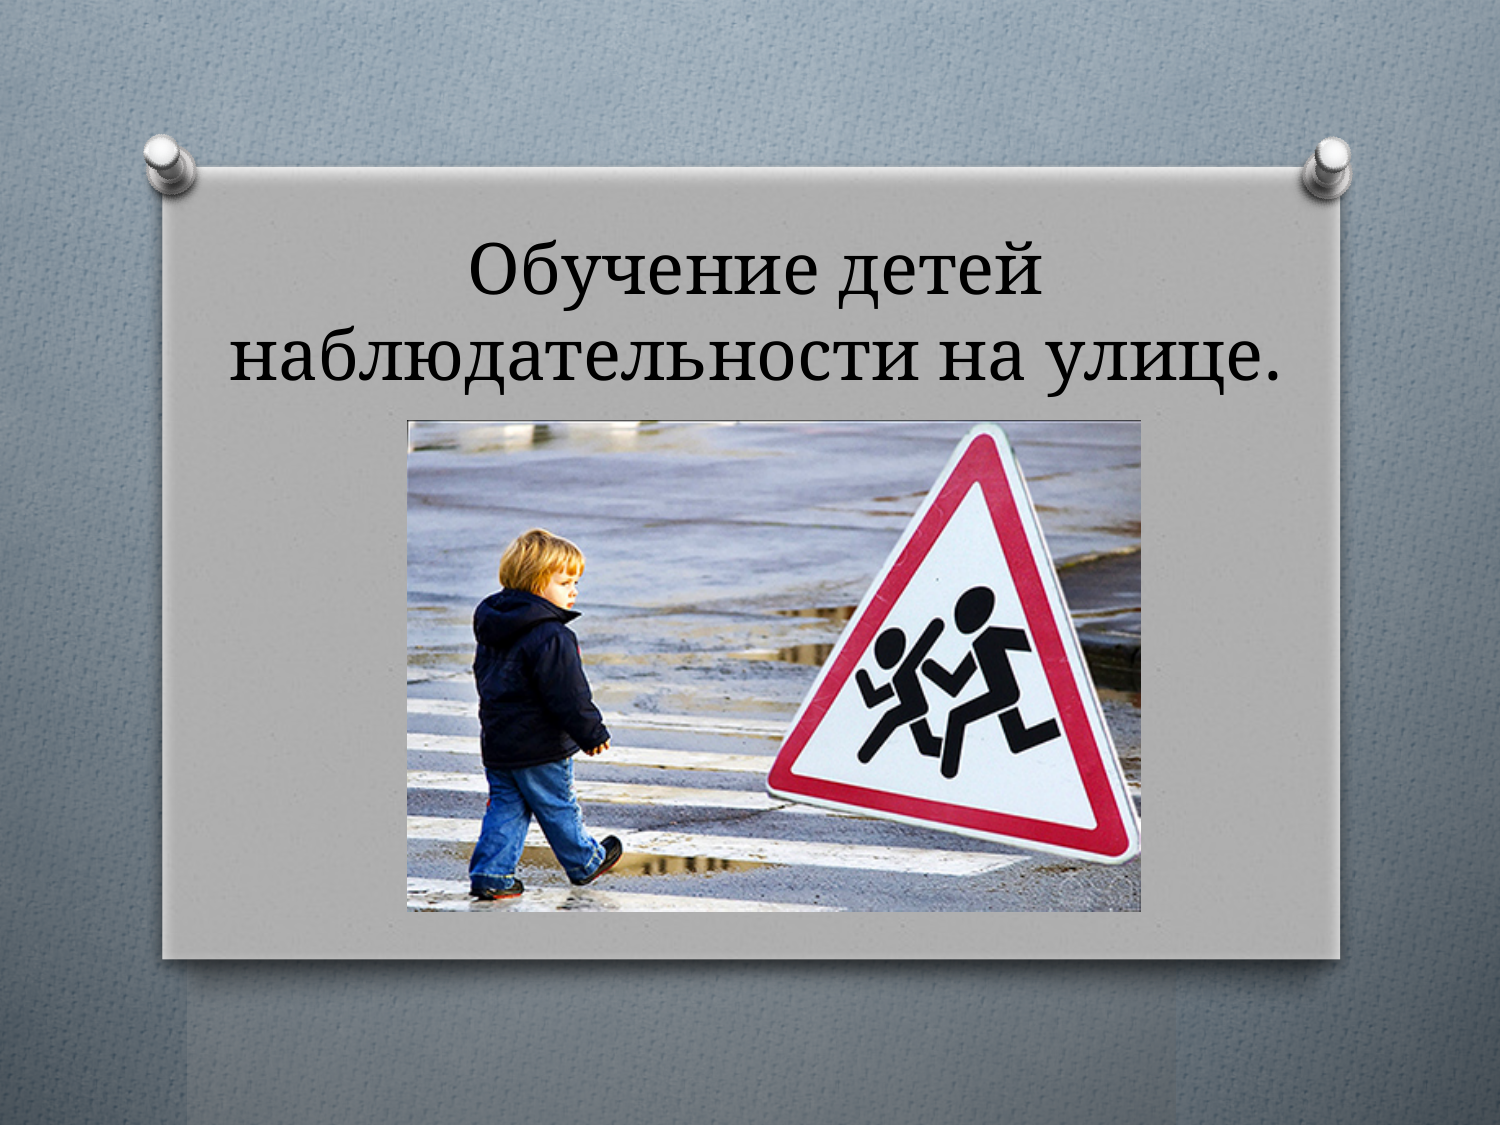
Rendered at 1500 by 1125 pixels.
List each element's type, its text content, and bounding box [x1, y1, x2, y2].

picture [112, 100, 235, 207]
title Обучение детей наблюдательности на улице. [159, 160, 1353, 402]
picture [1274, 109, 1396, 213]
picture [407, 420, 1142, 912]
